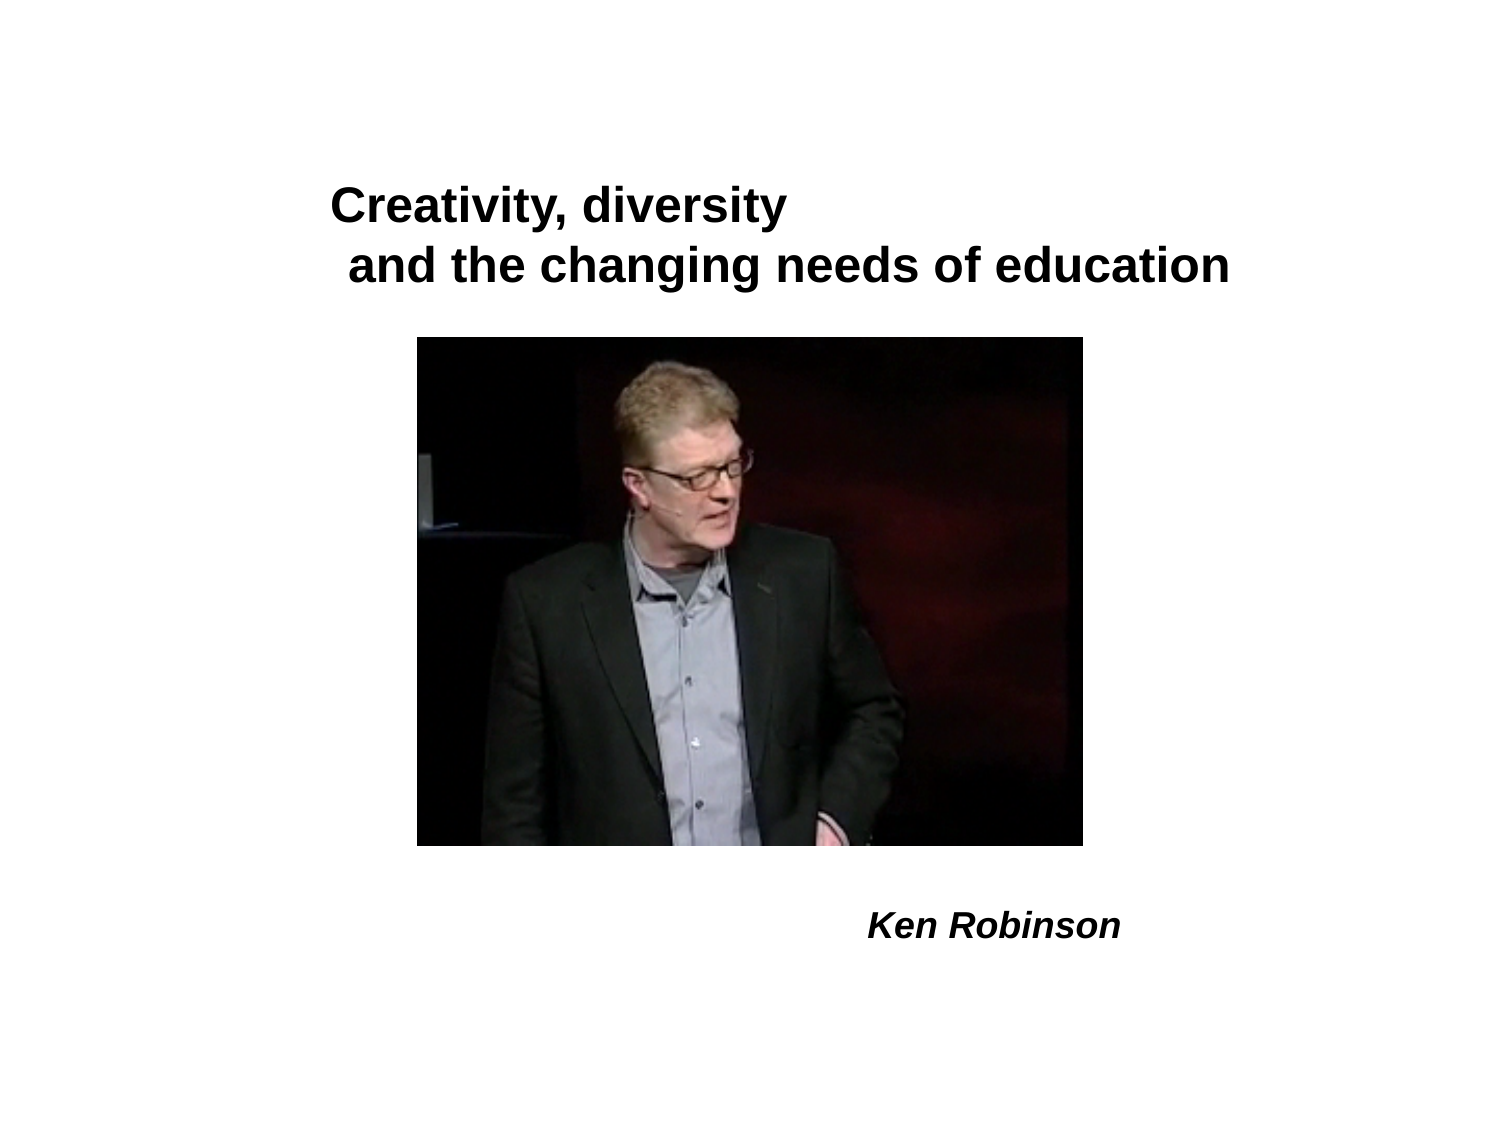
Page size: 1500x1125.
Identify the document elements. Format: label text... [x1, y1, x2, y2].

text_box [416, 336, 1084, 847]
text_box Creativity, diversity and the changing needs of education [315, 164, 1247, 300]
text_box Ken Robinson [852, 893, 1254, 954]
